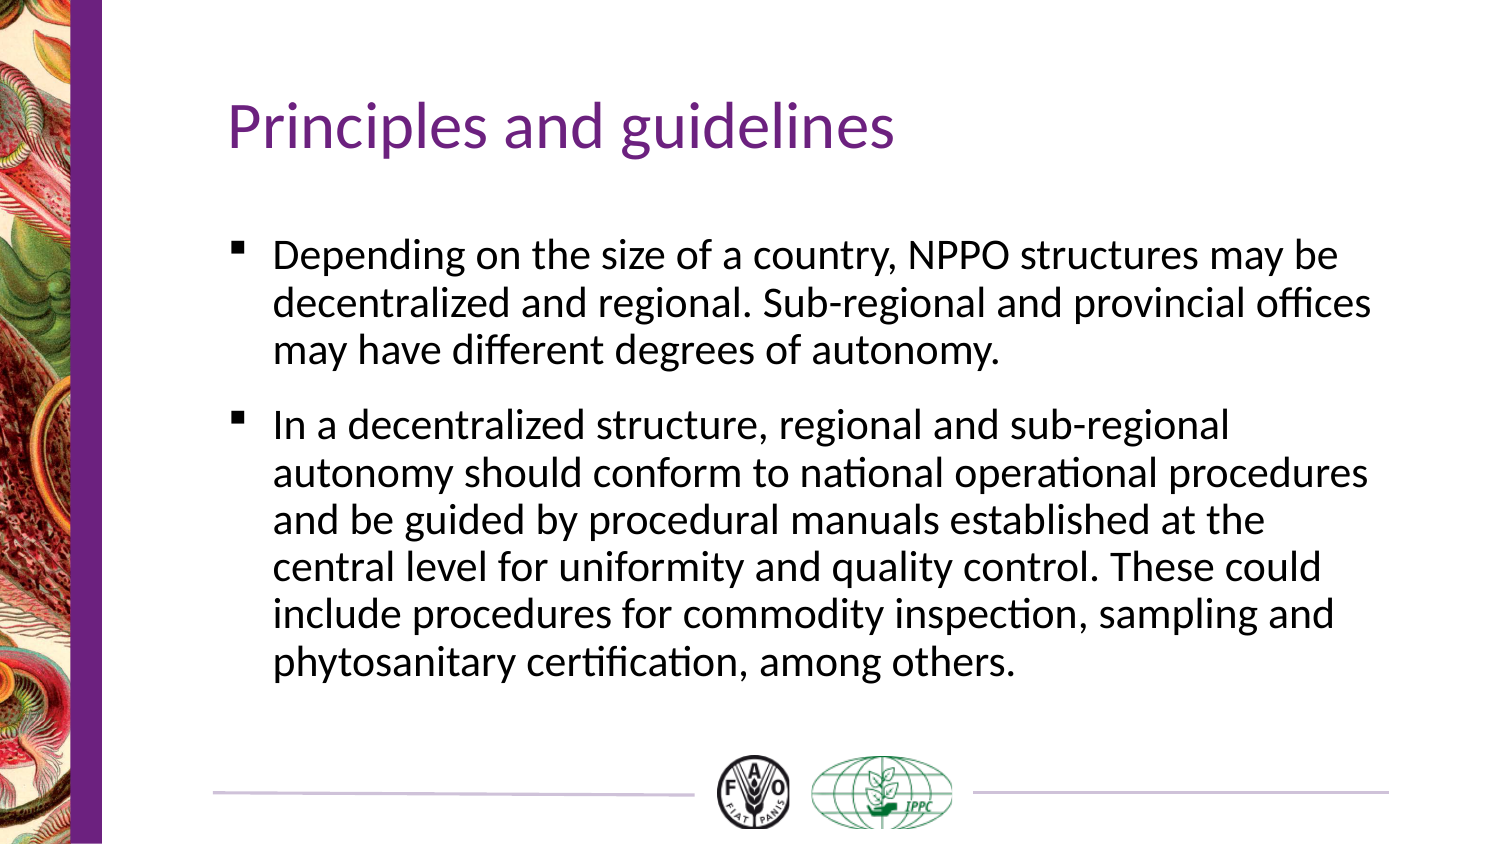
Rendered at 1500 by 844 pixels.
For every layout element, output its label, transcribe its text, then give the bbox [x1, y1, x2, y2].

picture [0, 0, 70, 844]
list Depending on the size of a country, NPPO structures may be decentralized and regional. Sub-regional and provincial offices may have different degrees of autonomy. In a decentralized structure, regional and sub-regional autonomy should conform to national operational procedures and be guided by procedural manuals established at the central level for uniformity and quality control. These could include procedures for commodity inspection, sampling and phytosanitary certification, among others. [213, 224, 1390, 737]
title Principles and guidelines [213, 44, 1390, 208]
